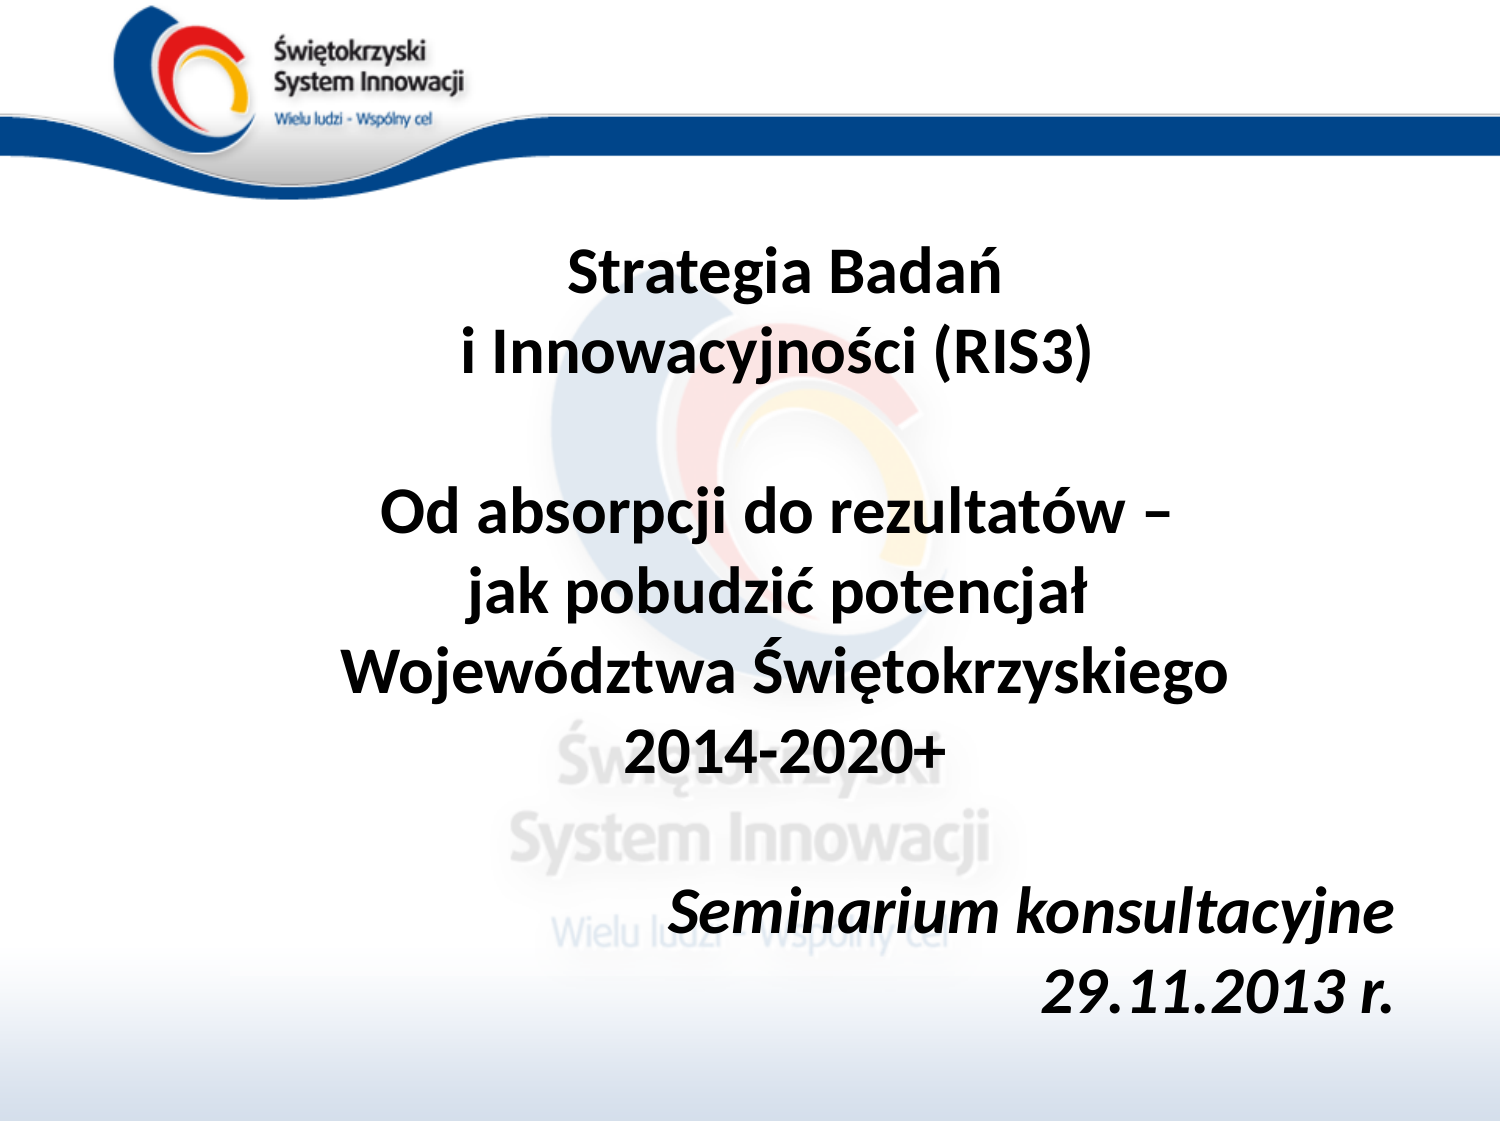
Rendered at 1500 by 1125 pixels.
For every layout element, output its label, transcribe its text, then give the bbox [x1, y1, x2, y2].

picture [0, 0, 1500, 1121]
text_box Strategia Badań i Innowacyjności (RIS3) Od absorpcji do rezultatów – jak pobudzić potencjał Województwa Świętokrzyskiego 2014-2020+ Seminarium konsultacyjne 29.11.2013 r. [159, 219, 1412, 1085]
